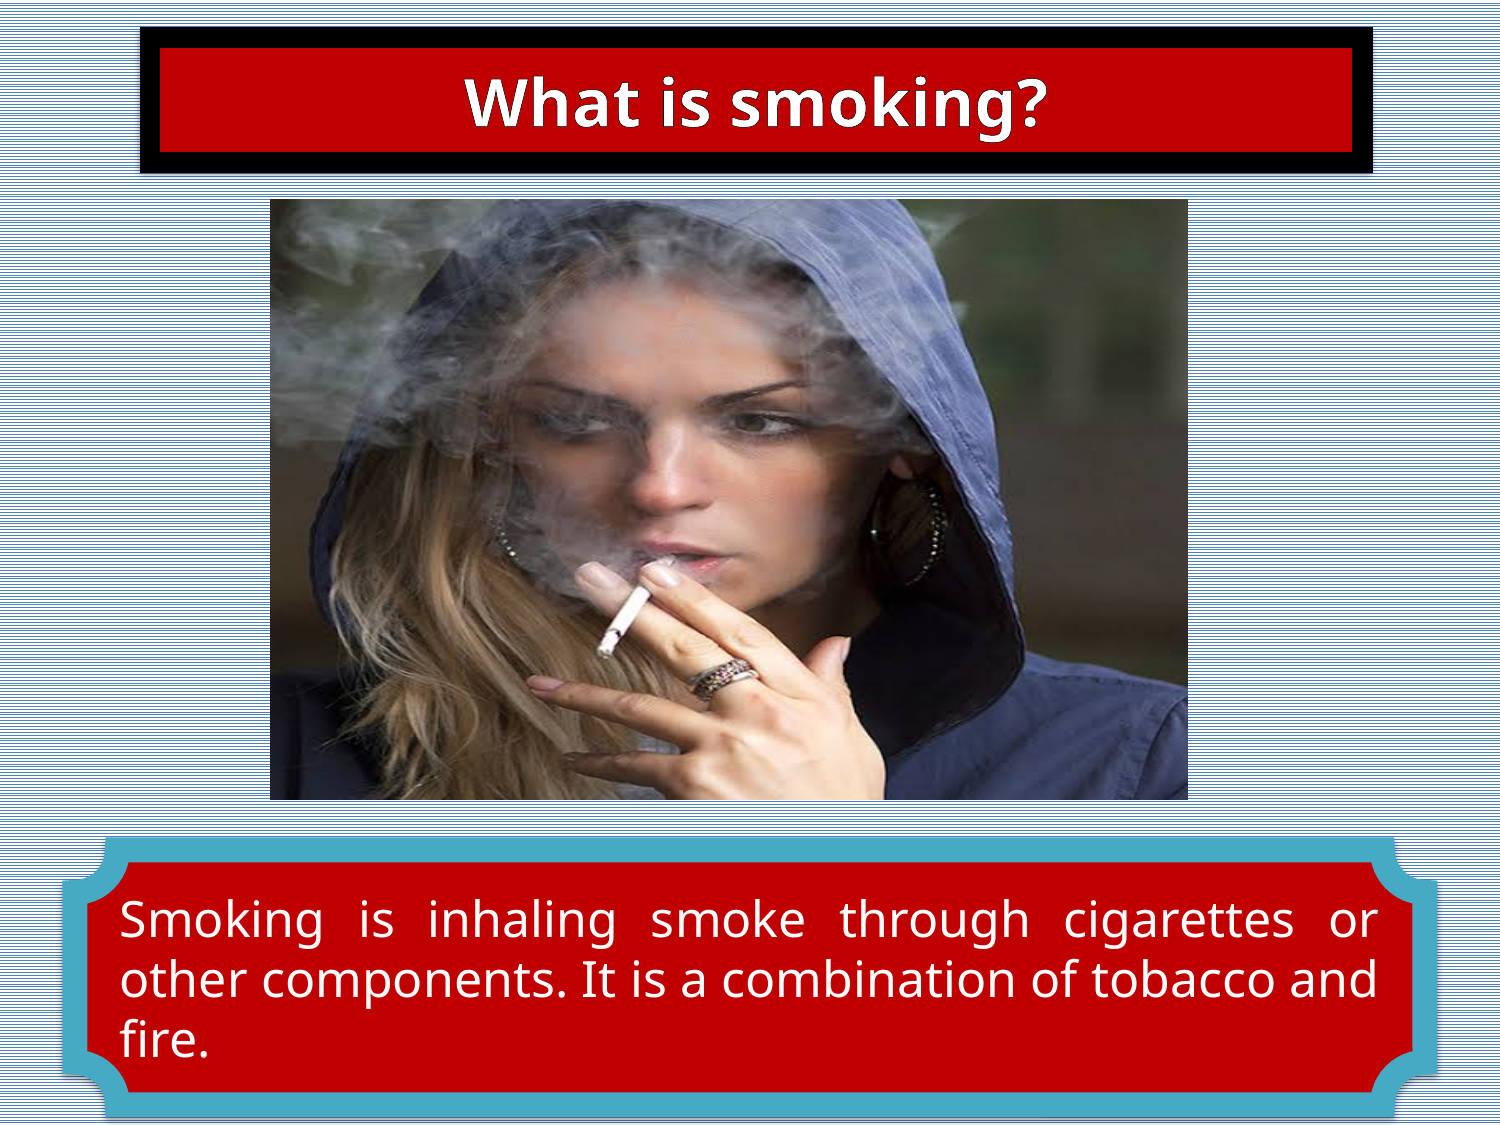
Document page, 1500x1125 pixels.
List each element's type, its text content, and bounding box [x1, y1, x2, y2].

text_box Smoking is inhaling smoke through cigarettes or other components. It is a combination of tobacco and fire. [74, 849, 1426, 1106]
text_box What is smoking? [149, 37, 1363, 163]
picture [269, 199, 1188, 801]
